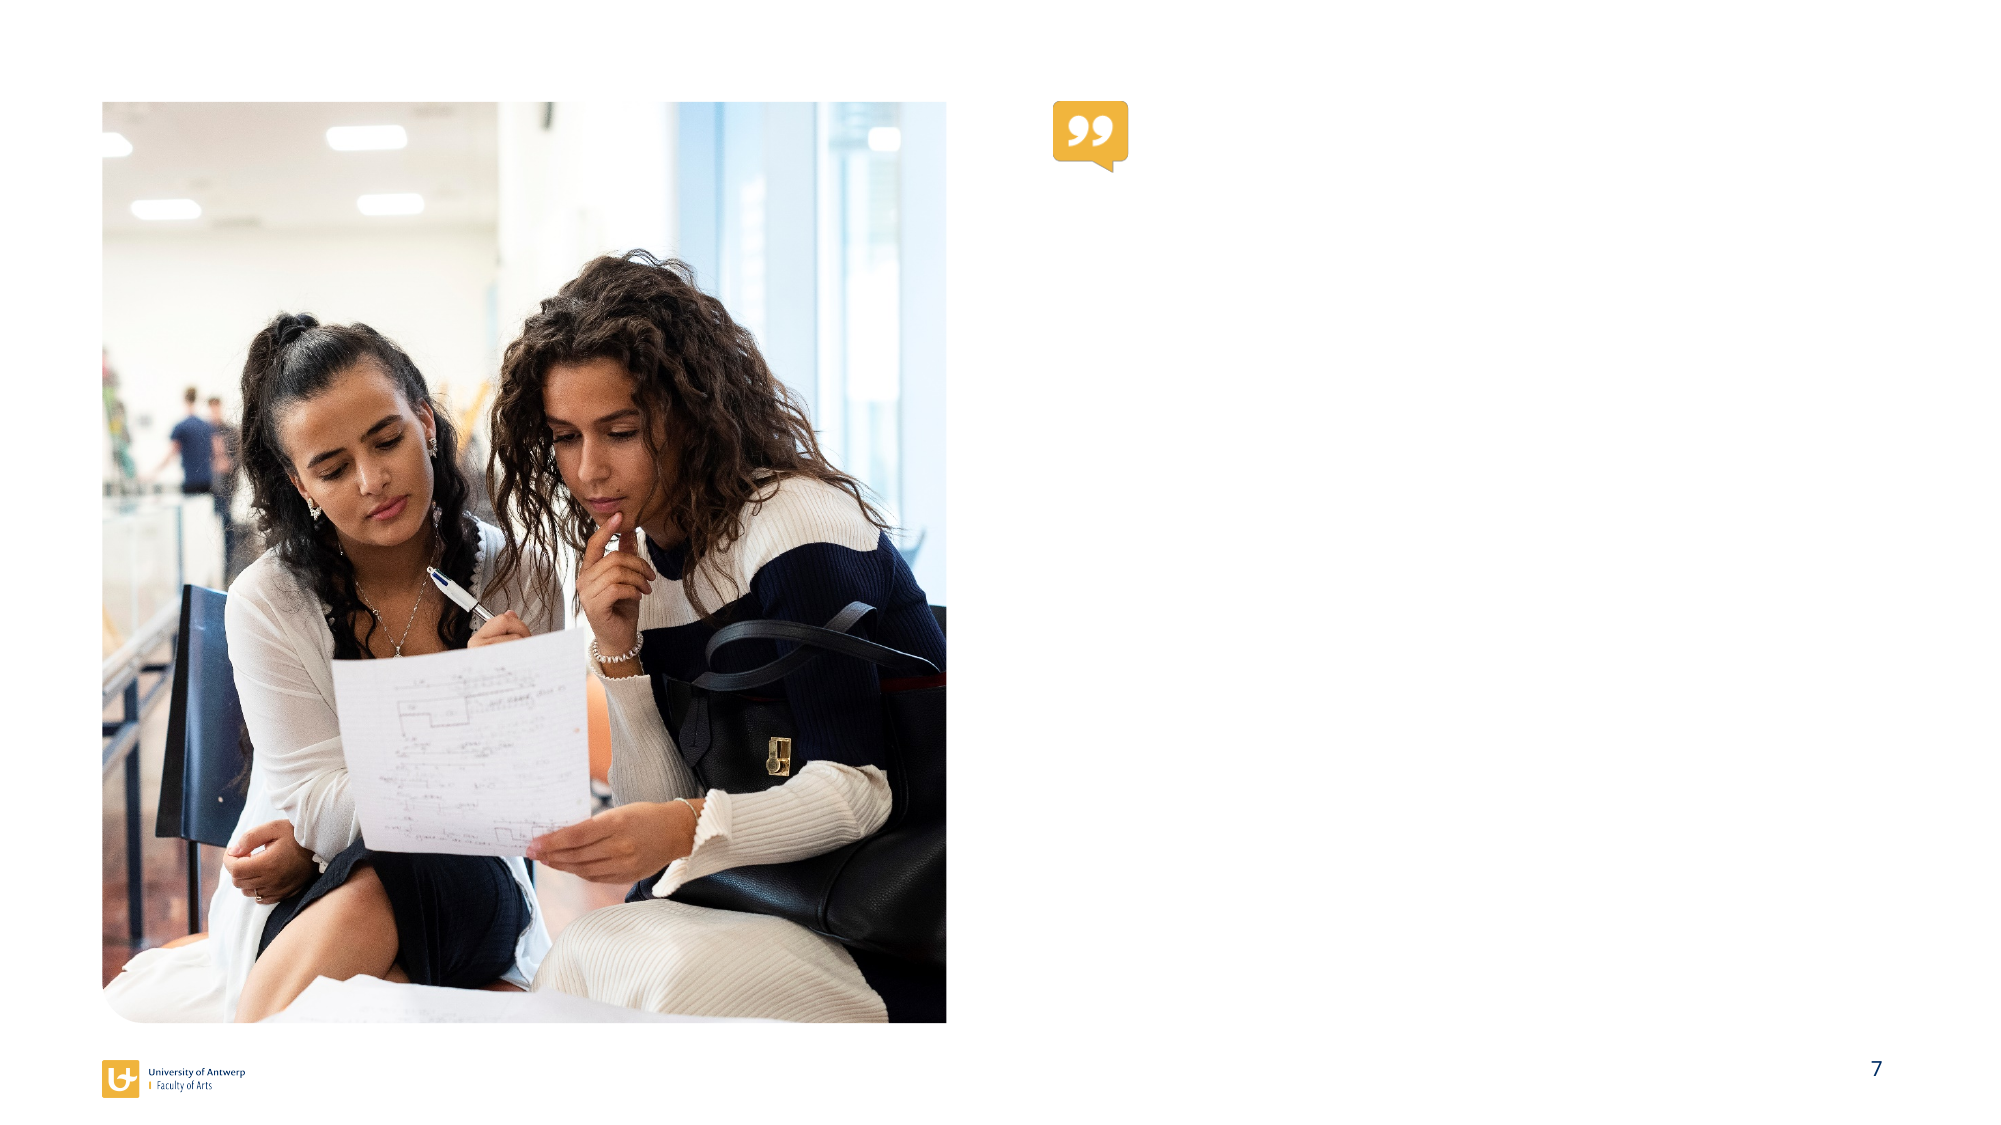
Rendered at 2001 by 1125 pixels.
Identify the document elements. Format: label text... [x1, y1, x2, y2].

picture [1053, 101, 1129, 173]
picture [102, 1060, 245, 1098]
slide_number 7 [1463, 1039, 1898, 1100]
picture [102, 101, 947, 1024]
